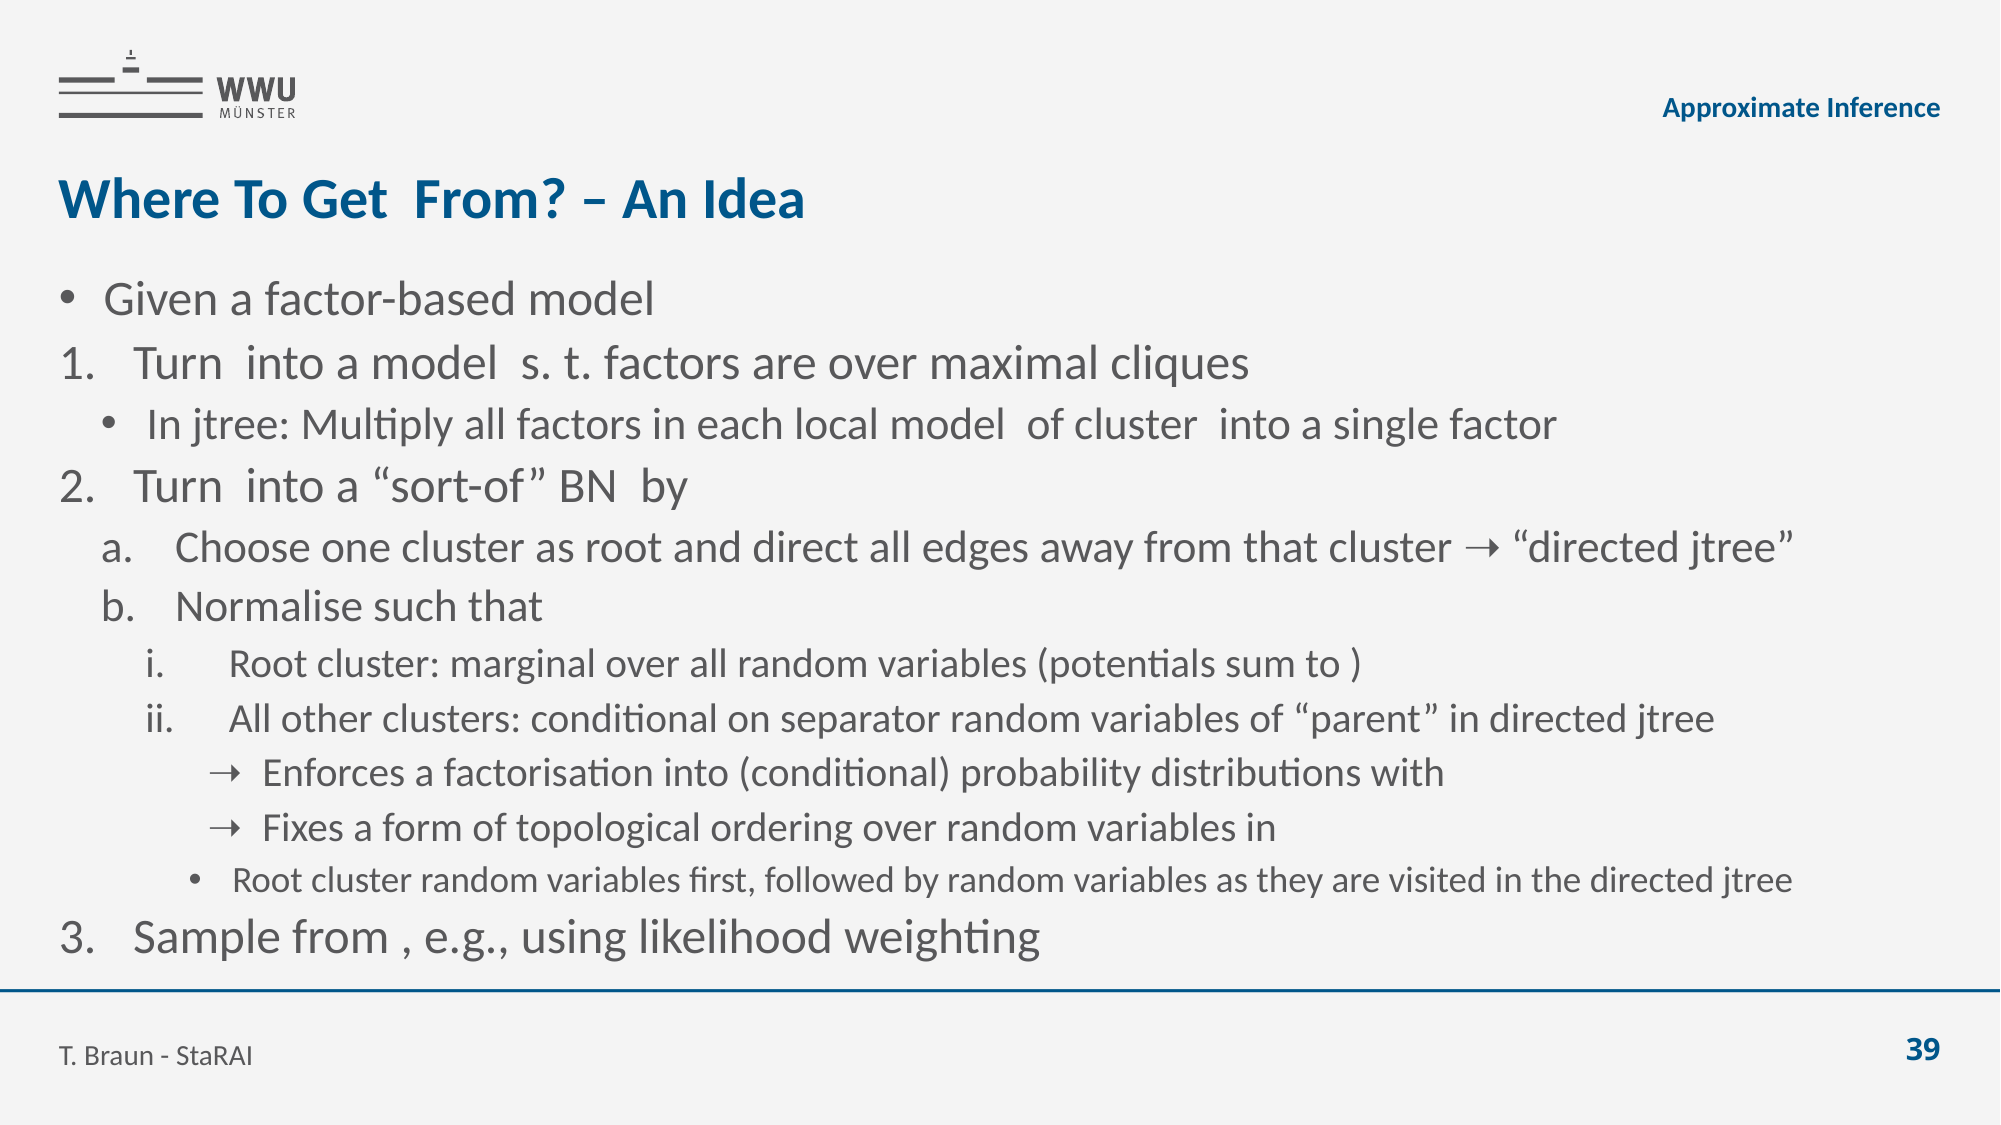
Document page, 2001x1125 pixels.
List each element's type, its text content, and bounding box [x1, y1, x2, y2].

slide_number Approximate Inference [589, 63, 1941, 123]
footer T. Braun - StaRAI [58, 1012, 1440, 1072]
slide_number 39 [1822, 1012, 1941, 1072]
